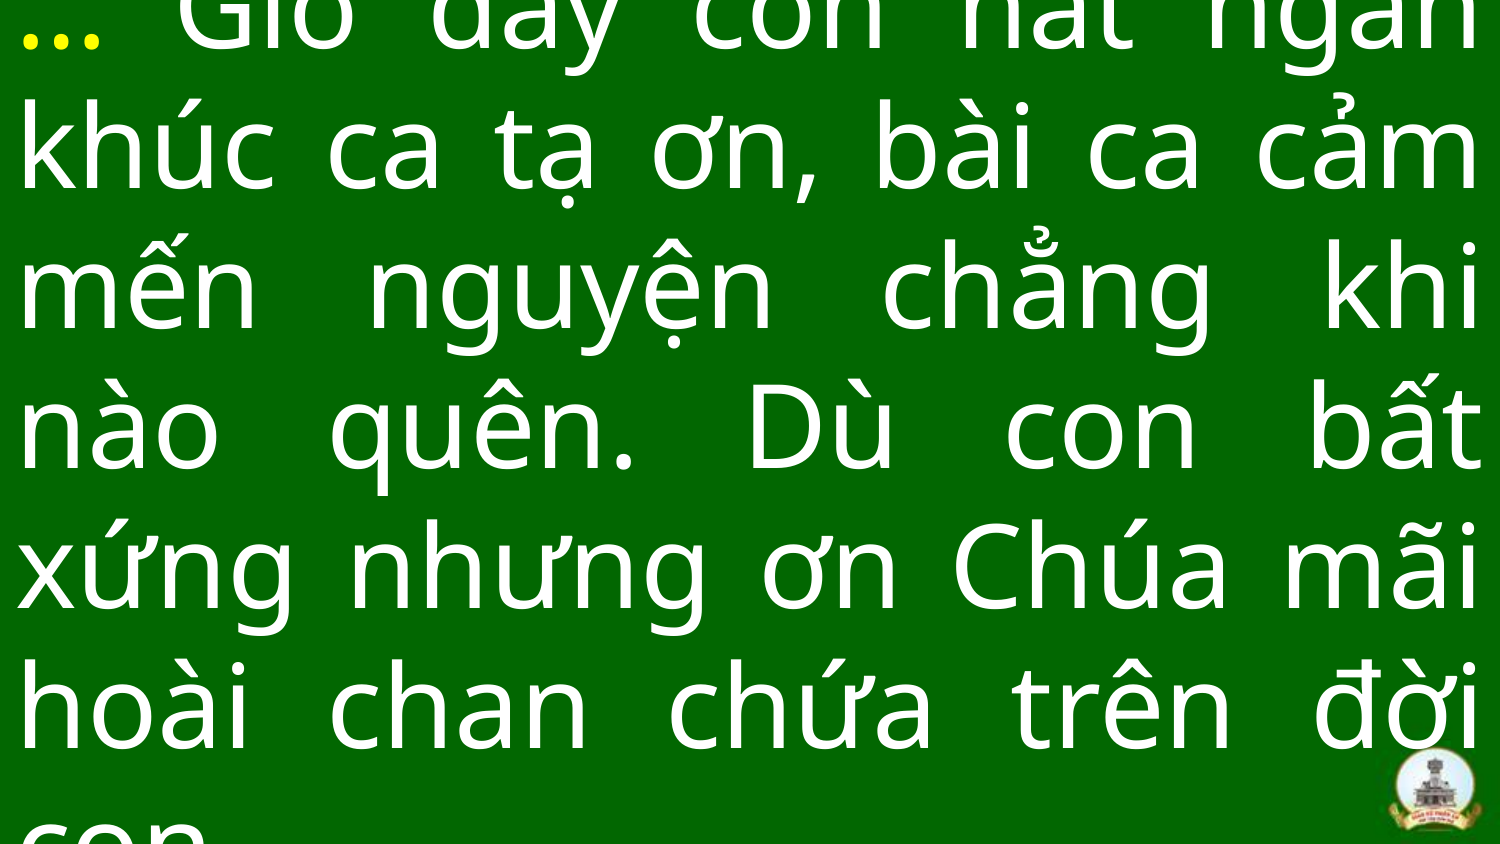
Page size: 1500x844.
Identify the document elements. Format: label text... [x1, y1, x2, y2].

title … Giờ đây con hát ngàn khúc ca tạ ơn, bài ca cảm mến nguyện chẳng khi nào quên. Dù con bất xứng nhưng ơn Chúa mãi hoài chan chứa trên đời con. [0, 0, 1500, 844]
